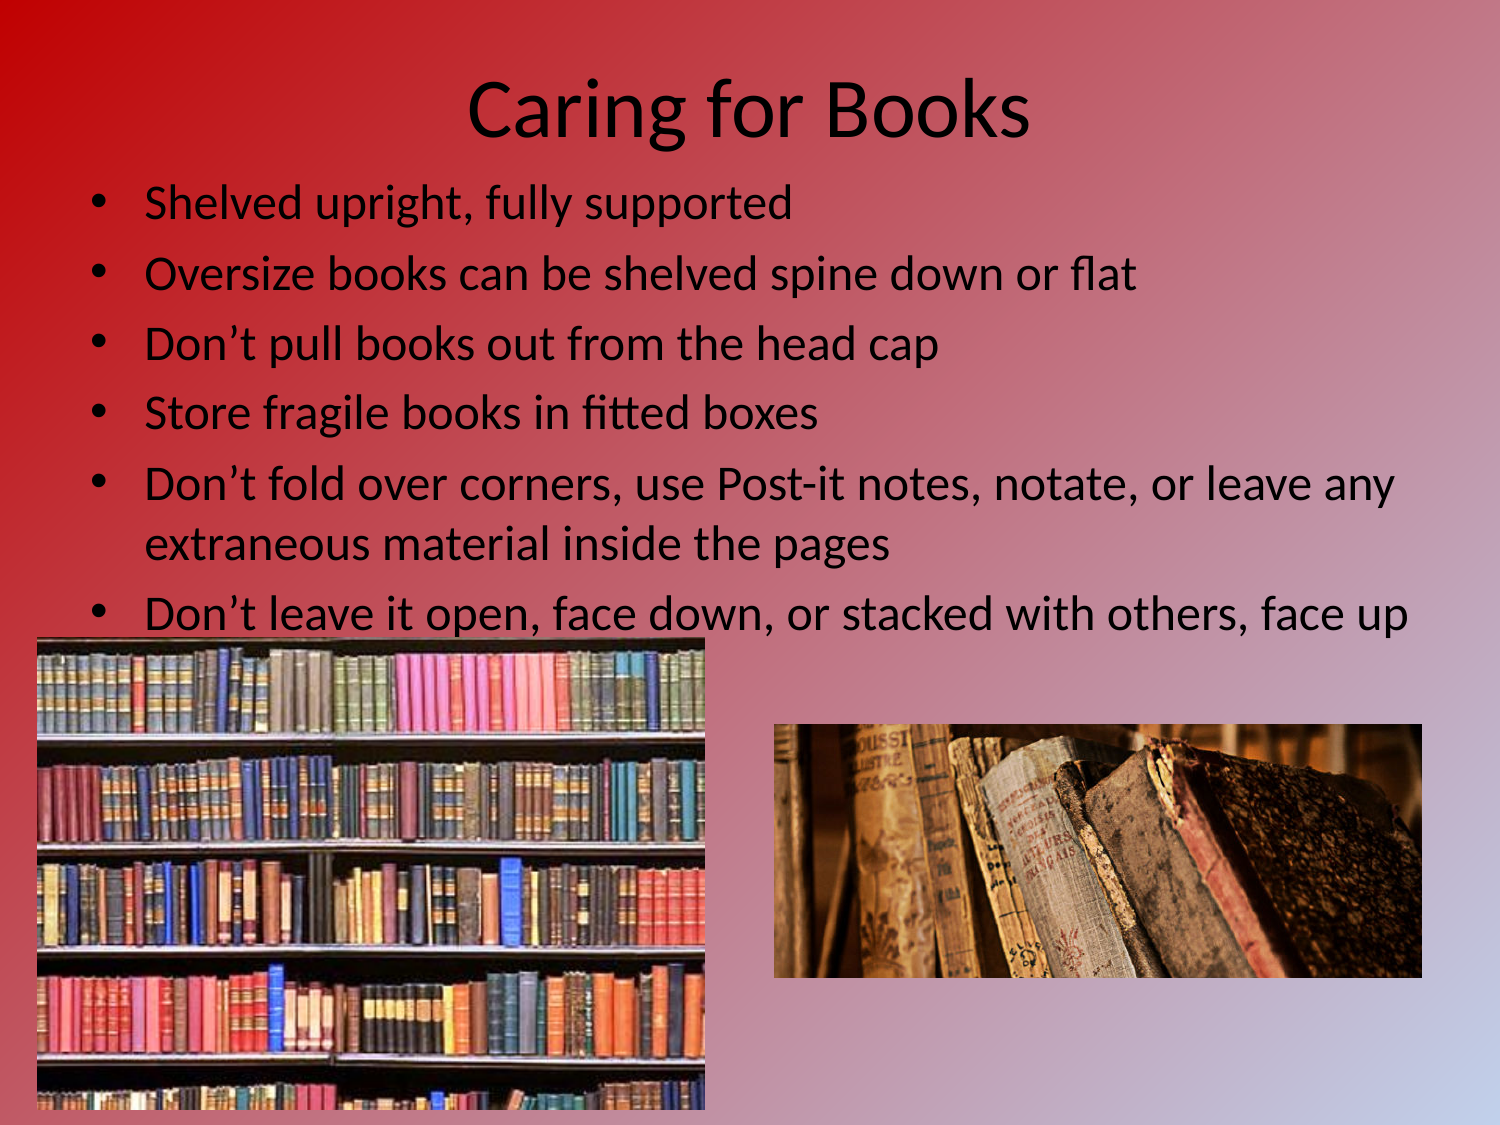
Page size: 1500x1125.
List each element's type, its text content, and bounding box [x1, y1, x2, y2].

list Shelved upright, fully supported Oversize books can be shelved spine down or flat Don’t pull books out from the head cap Store fragile books in fitted boxes Don’t fold over corners, use Post-it notes, notate, or leave any extraneous material inside the pages Don’t leave it open, face down, or stacked with others, face up [75, 162, 1425, 663]
picture [774, 724, 1423, 978]
picture [37, 637, 705, 1110]
title Caring for Books [75, 45, 1425, 162]
